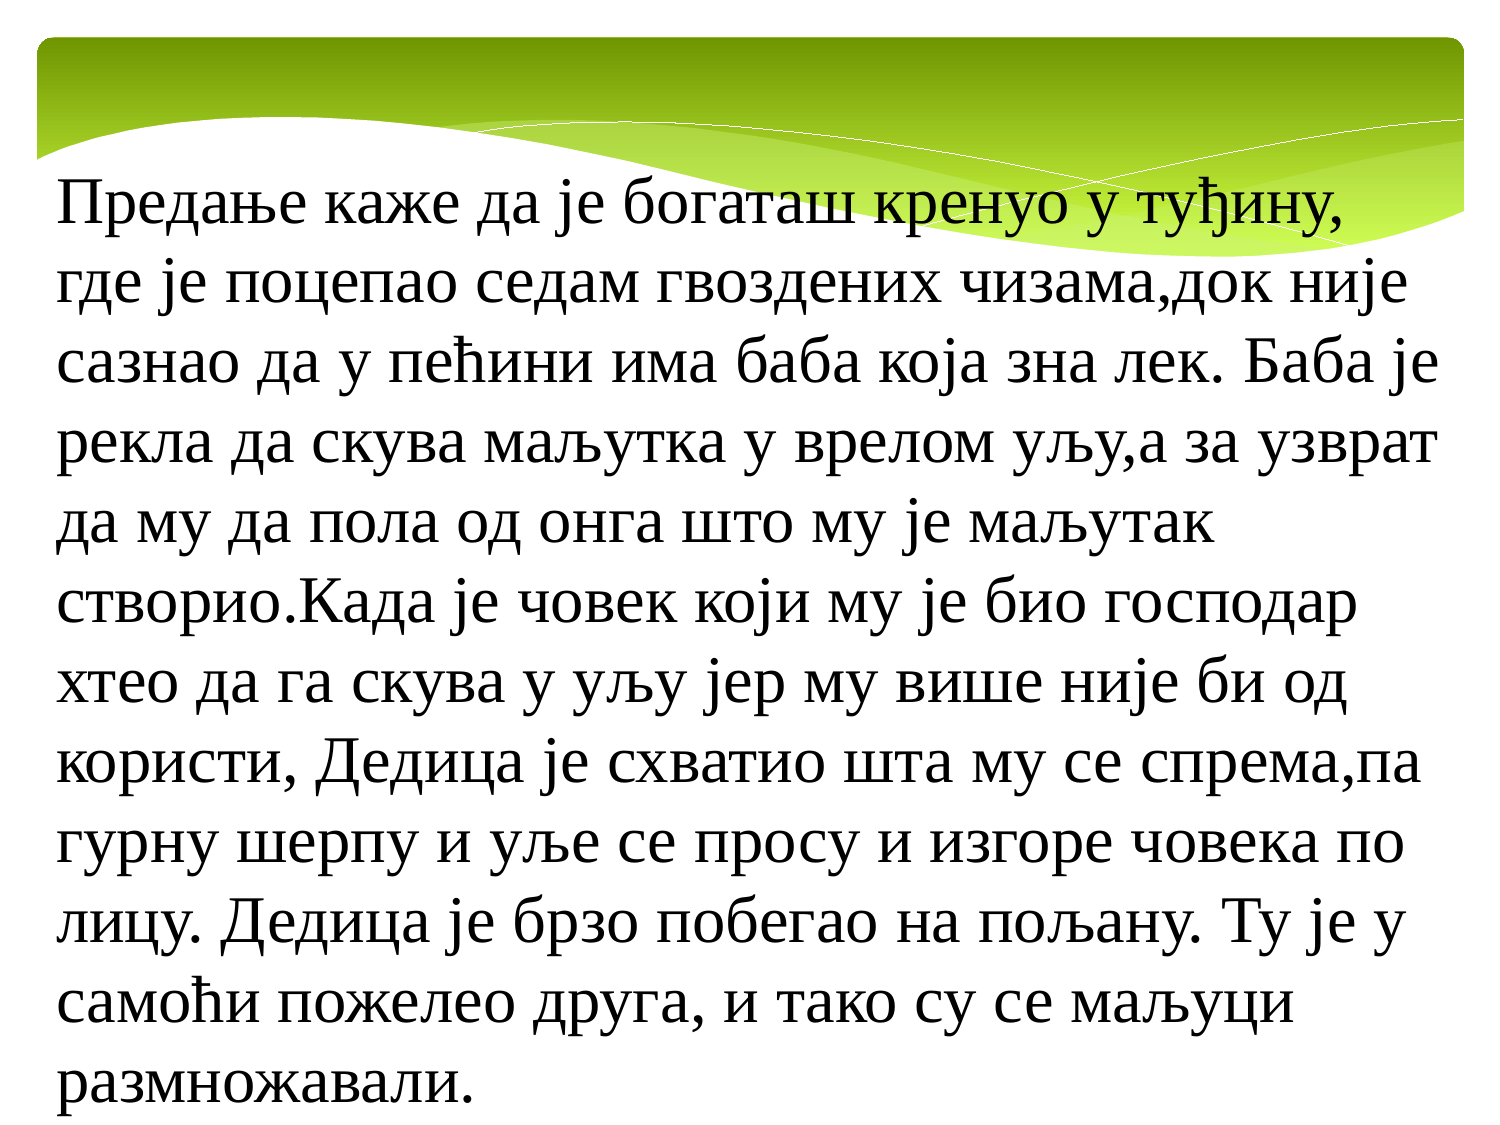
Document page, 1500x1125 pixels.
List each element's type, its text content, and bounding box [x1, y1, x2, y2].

text_box Предање каже да је богаташ кренуо у туђину, где је поцепао седам гвоздених чизама,док није сазнао да у пећини има баба која зна лек. Баба је рекла да скува маљутка у врелом уљу,а за узврат да му да пола од онга што му је маљутак створио.Када је човек који му је био господар хтео да га скува у уљу јер му више није би од користи, Дедица је схватио шта му се спрема,па гурну шерпу и уље се просу и изгоре човека по лицу. Дедица је брзо побегао на пољану. Ту је у самоћи пожелео друга, и тако су се маљуци размножавали. [41, 148, 1459, 1124]
